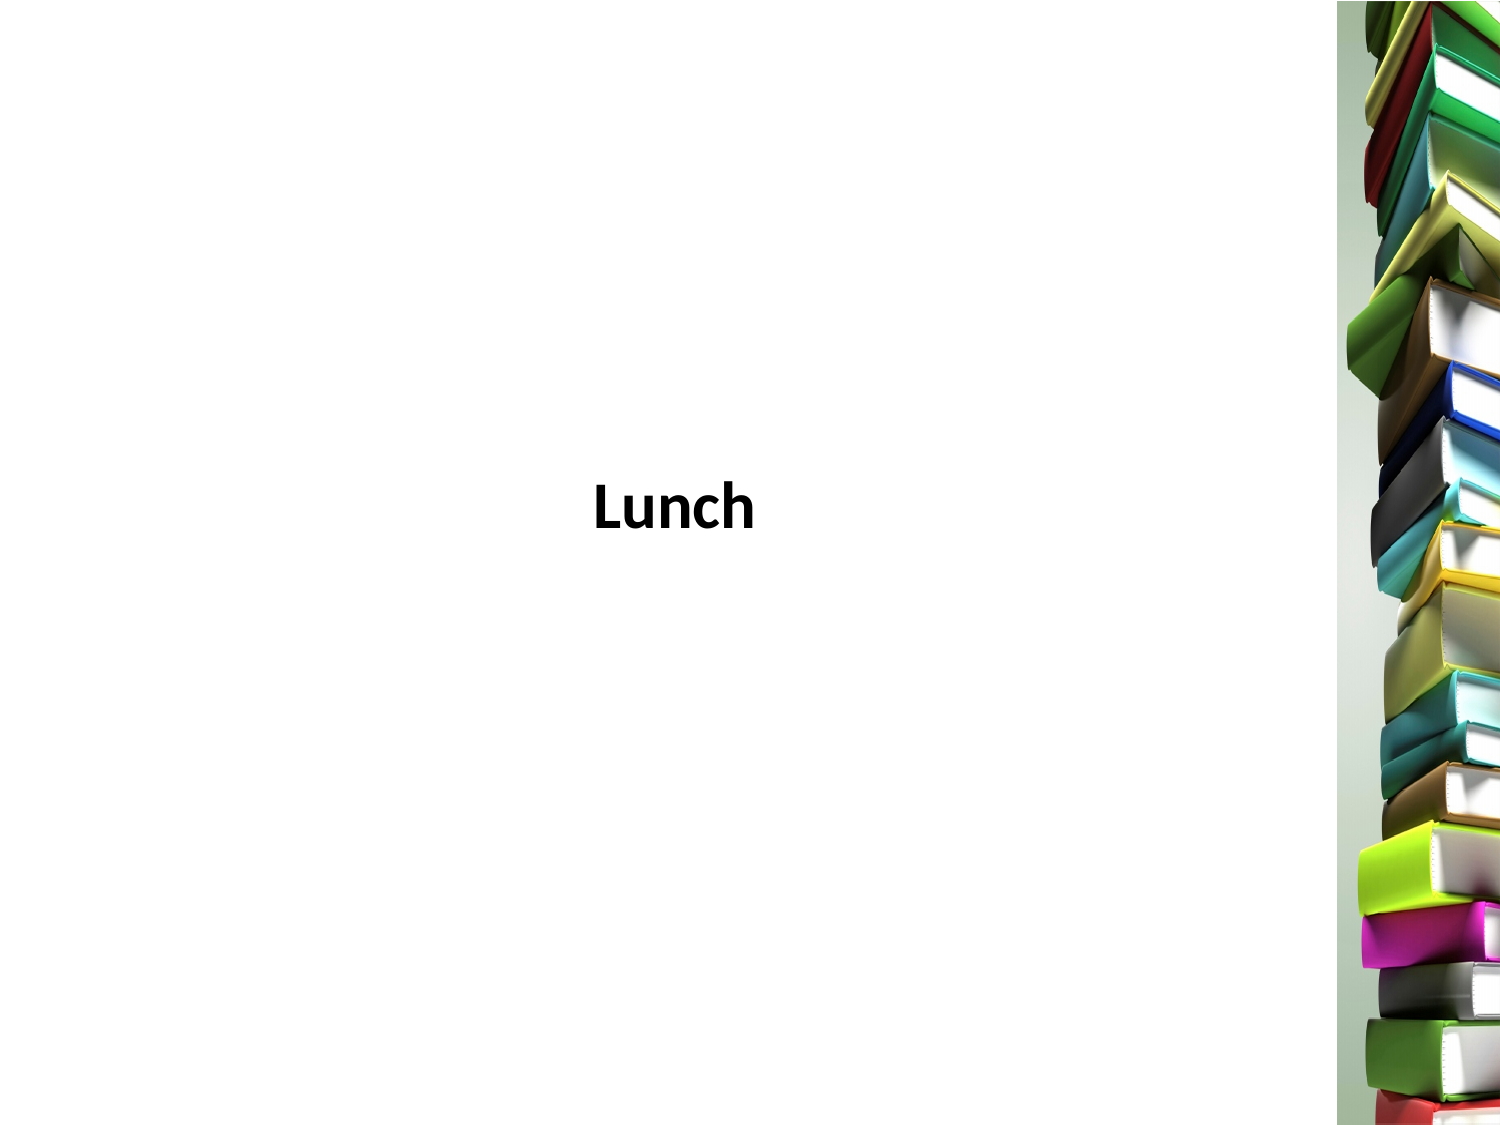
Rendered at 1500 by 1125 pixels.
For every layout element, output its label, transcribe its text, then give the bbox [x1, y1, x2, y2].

picture [1337, 0, 1500, 1125]
text_box Lunch [0, 454, 1332, 549]
